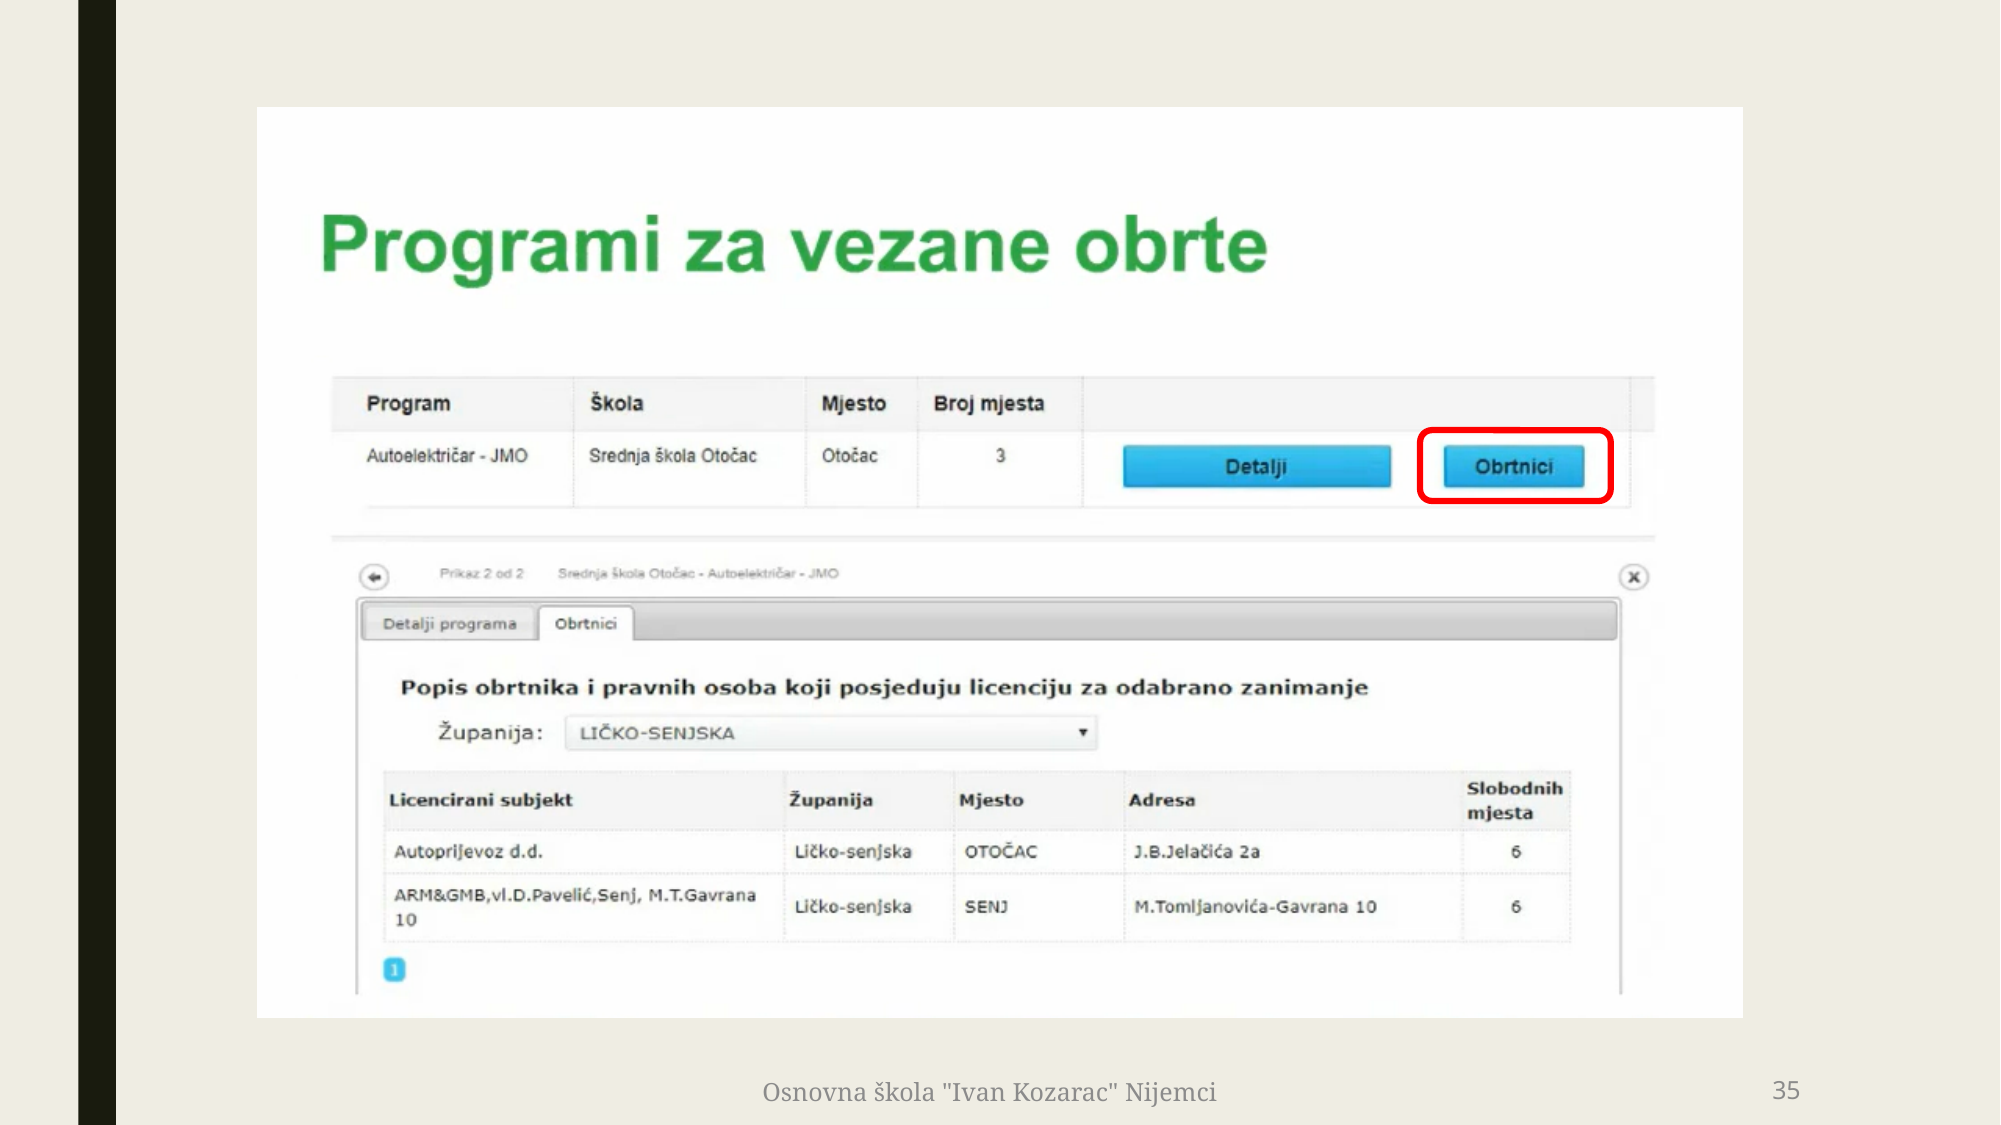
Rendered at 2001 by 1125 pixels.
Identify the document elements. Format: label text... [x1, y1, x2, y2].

footer Osnovna škola "Ivan Kozarac" Nijemci [474, 1058, 1505, 1125]
slide_number 35 [1553, 1058, 1816, 1125]
picture [257, 107, 1743, 1018]
